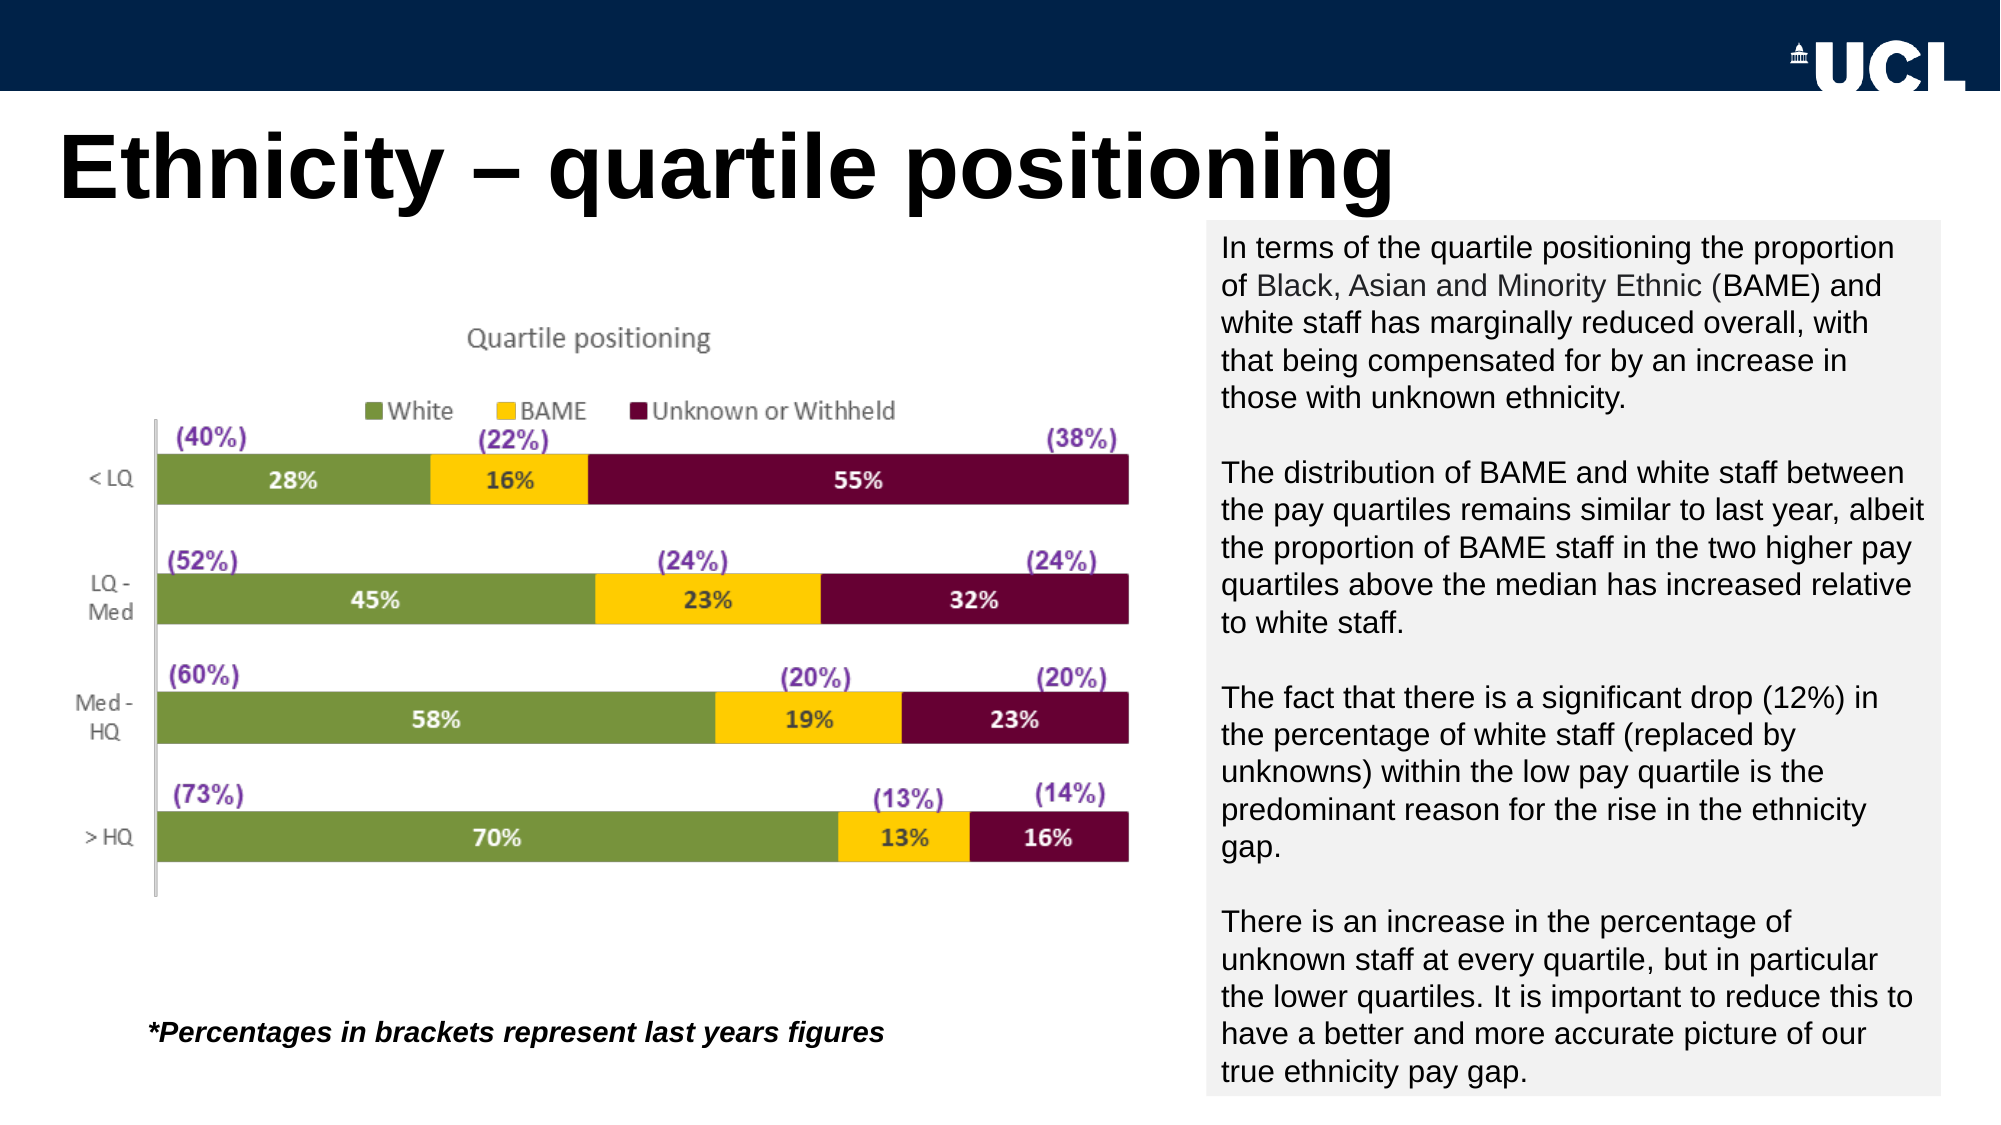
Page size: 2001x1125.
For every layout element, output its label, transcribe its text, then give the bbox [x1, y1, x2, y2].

picture [0, 0, 2000, 91]
picture [58, 277, 1171, 963]
text_box In terms of the quartile positioning the proportion of Black, Asian and Minority Ethnic (BAME) and white staff has marginally reduced overall, with that being compensated for by an increase in those with unknown ethnicity. The distribution of BAME and white staff between the pay quartiles remains similar to last year, albeit the proportion of BAME staff in the two higher pay quartiles above the median has increased relative to white staff. The fact that there is a significant drop (12%) in the percentage of white staff (replaced by unknowns) within the low pay quartile is the predominant reason for the rise in the ethnicity gap. There is an increase in the percentage of unknown staff at every quartile, but in particular the lower quartiles. It is important to reduce this to have a better and more accurate picture of our true ethnicity pay gap. [1206, 220, 1941, 1097]
title Ethnicity – quartile positioning [59, 119, 1502, 221]
text_box *Percentages in brackets represent last years figures [132, 1005, 1133, 1056]
